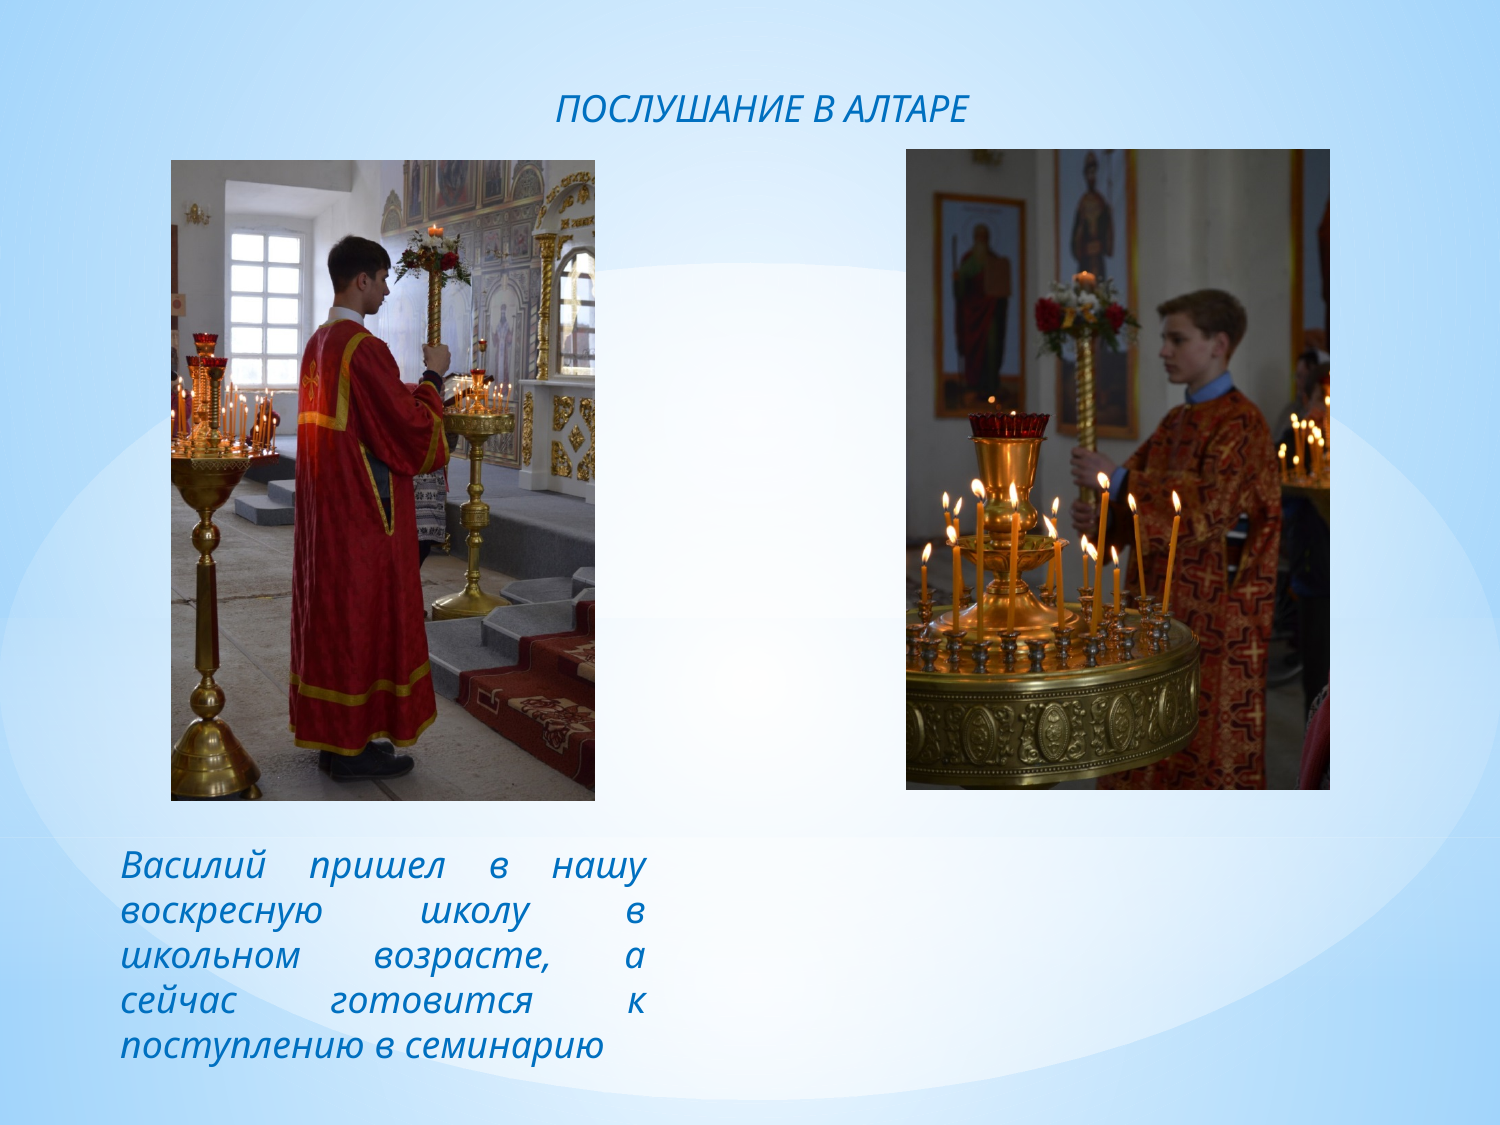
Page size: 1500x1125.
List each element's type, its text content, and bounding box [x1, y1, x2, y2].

picture [906, 148, 1331, 790]
text_box ПОСЛУШАНИЕ В АЛТАРЕ [242, 78, 1282, 138]
picture [170, 160, 595, 802]
text_box Василий пришел в нашу воскресную школу в школьном возрасте, а сейчас готовится к поступлению в семинарию [105, 834, 661, 1074]
